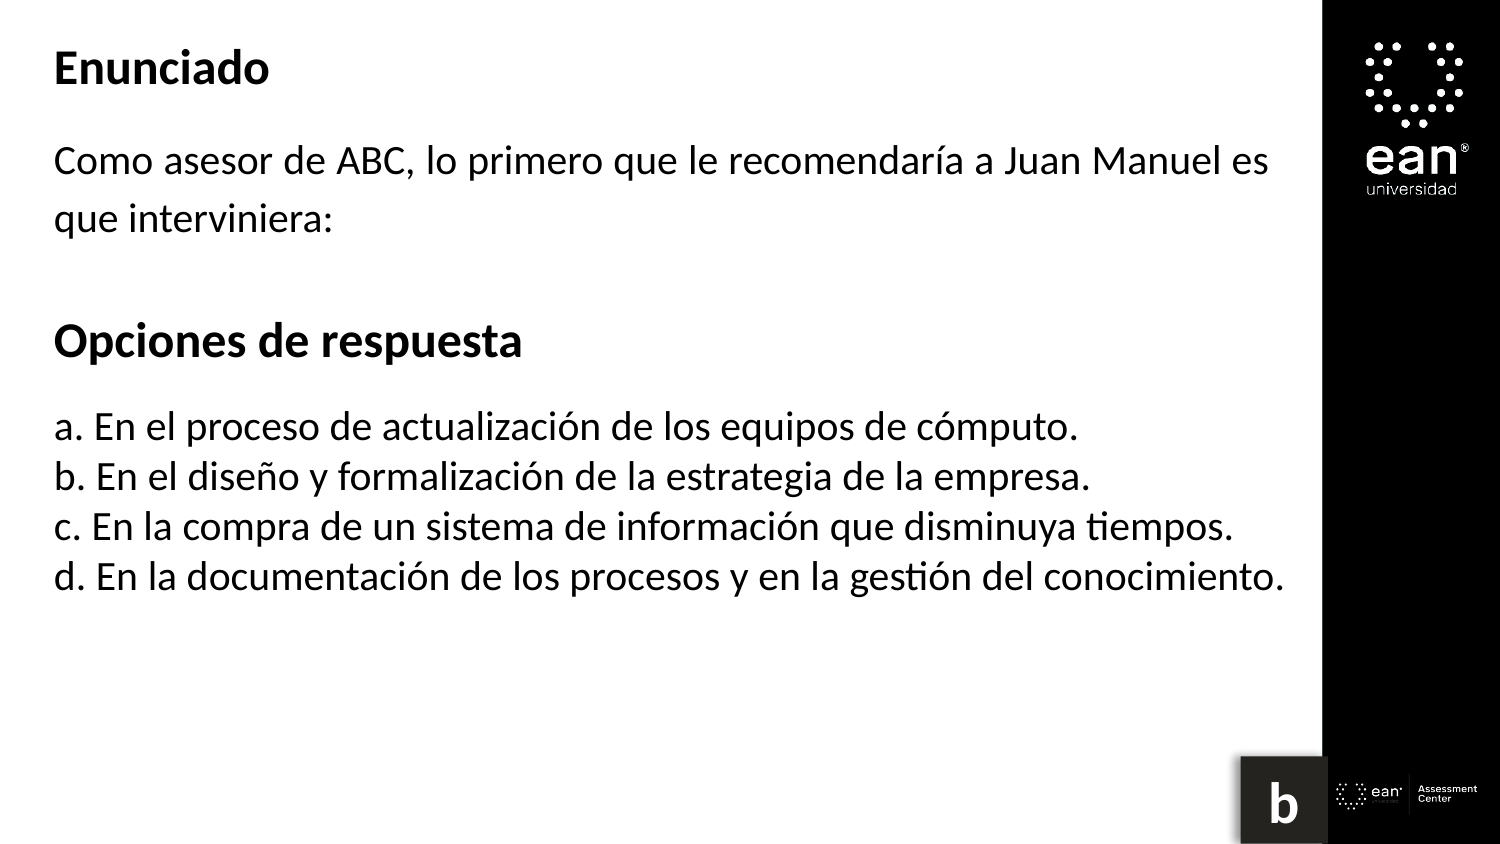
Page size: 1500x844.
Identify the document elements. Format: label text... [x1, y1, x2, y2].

picture [0, 0, 1500, 844]
text_box Enunciado [39, 27, 797, 102]
text_box Como asesor de ABC, lo primero que le recomendaría a Juan Manuel es que interviniera: [39, 118, 1285, 248]
text_box Opciones de respuesta [39, 300, 797, 376]
text_box a. En el proceso de actualización de los equipos de cómputo. b. En el diseño y formalización de la estrategia de la empresa. c. En la compra de un sistema de información que disminuya tiempos. d. En la documentación de los procesos y en la gestión del conocimiento. [39, 391, 1307, 607]
text_box b [1239, 754, 1330, 844]
